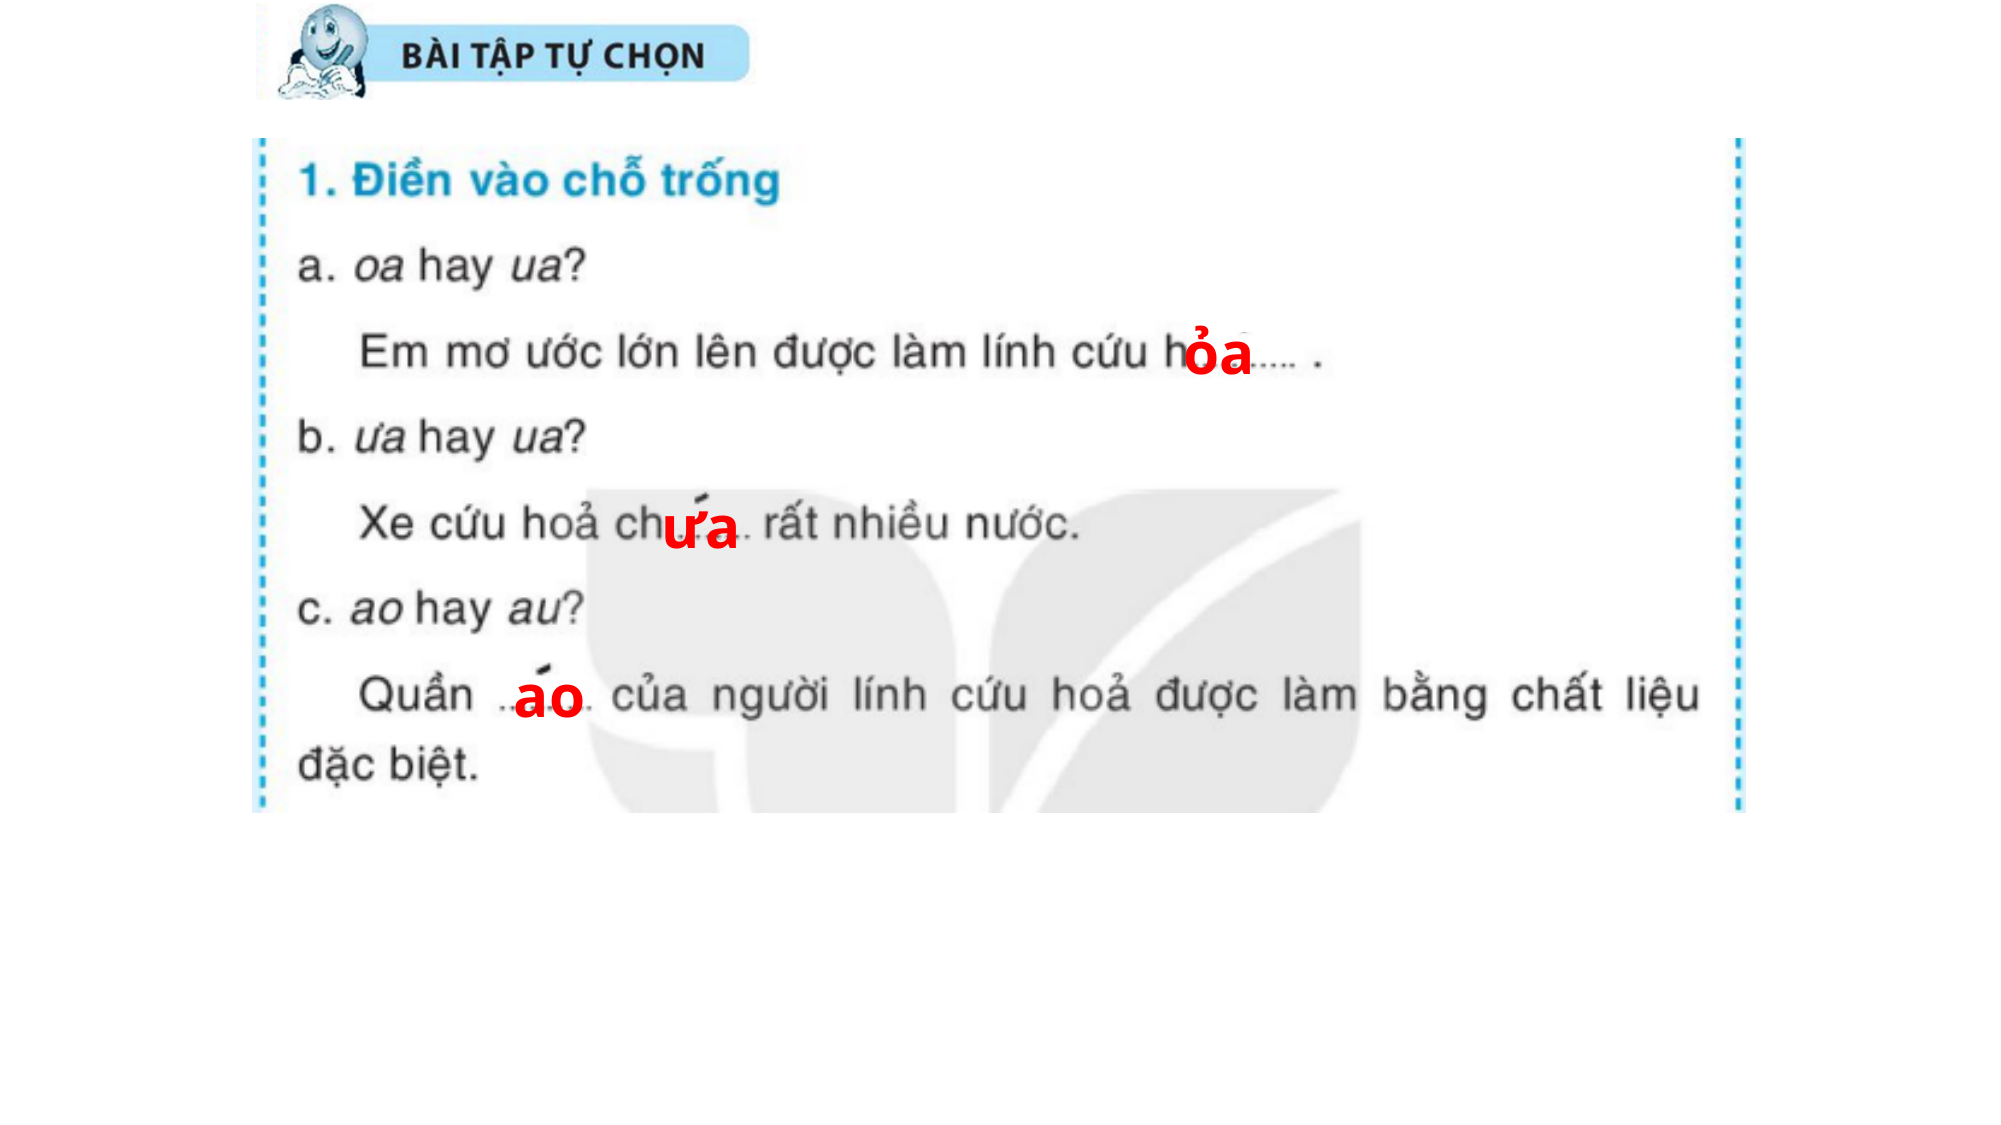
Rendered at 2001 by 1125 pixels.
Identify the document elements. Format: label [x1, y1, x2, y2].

picture [255, 3, 759, 101]
picture [252, 138, 1746, 813]
